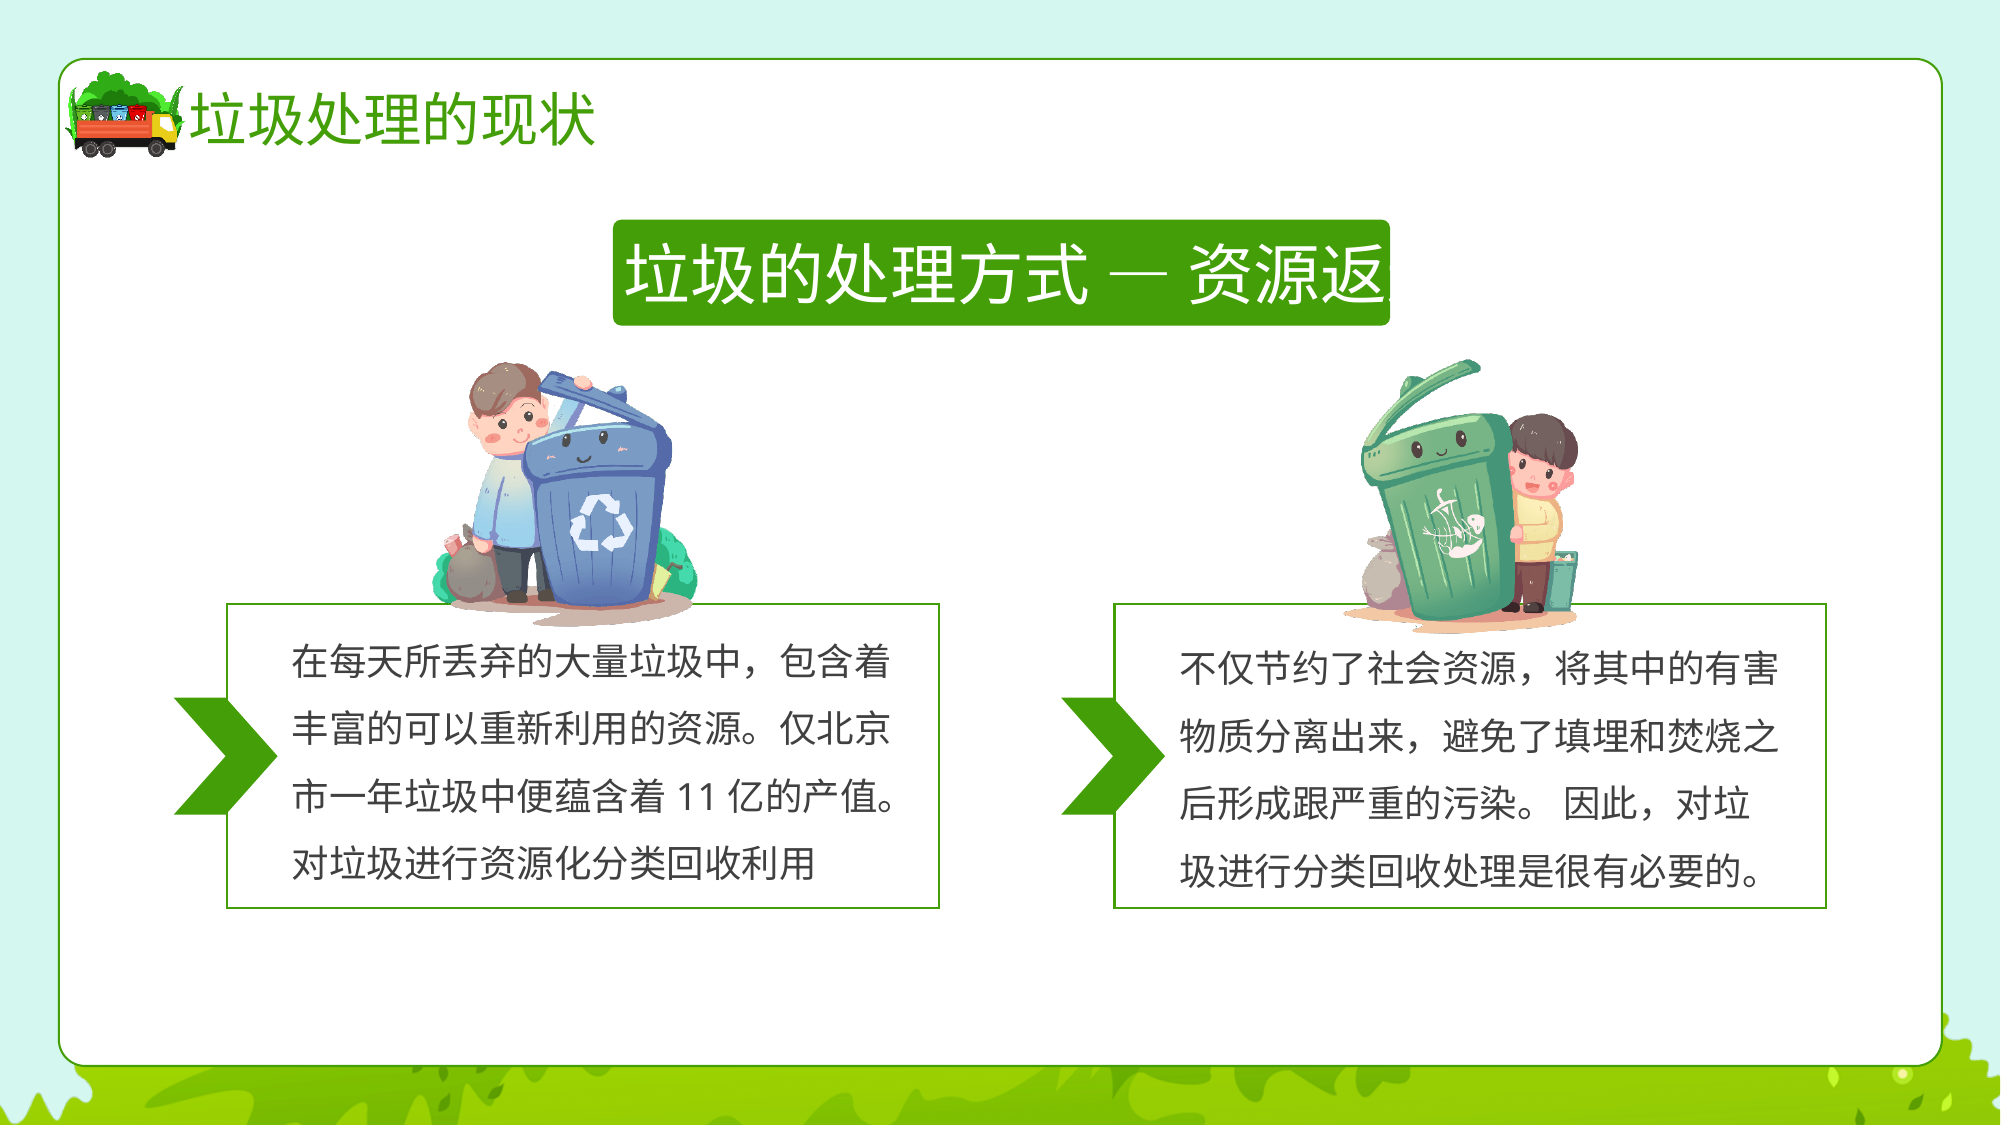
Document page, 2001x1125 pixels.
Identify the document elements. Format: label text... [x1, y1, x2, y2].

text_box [1061, 604, 1827, 909]
text_box 垃圾处理的现状 [174, 75, 612, 161]
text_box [173, 604, 939, 909]
text_box [612, 321, 1391, 327]
text_box [612, 218, 1391, 225]
picture [0, 0, 2001, 1125]
text_box 垃圾的处理方式 — 资源返还 [608, 225, 1470, 321]
